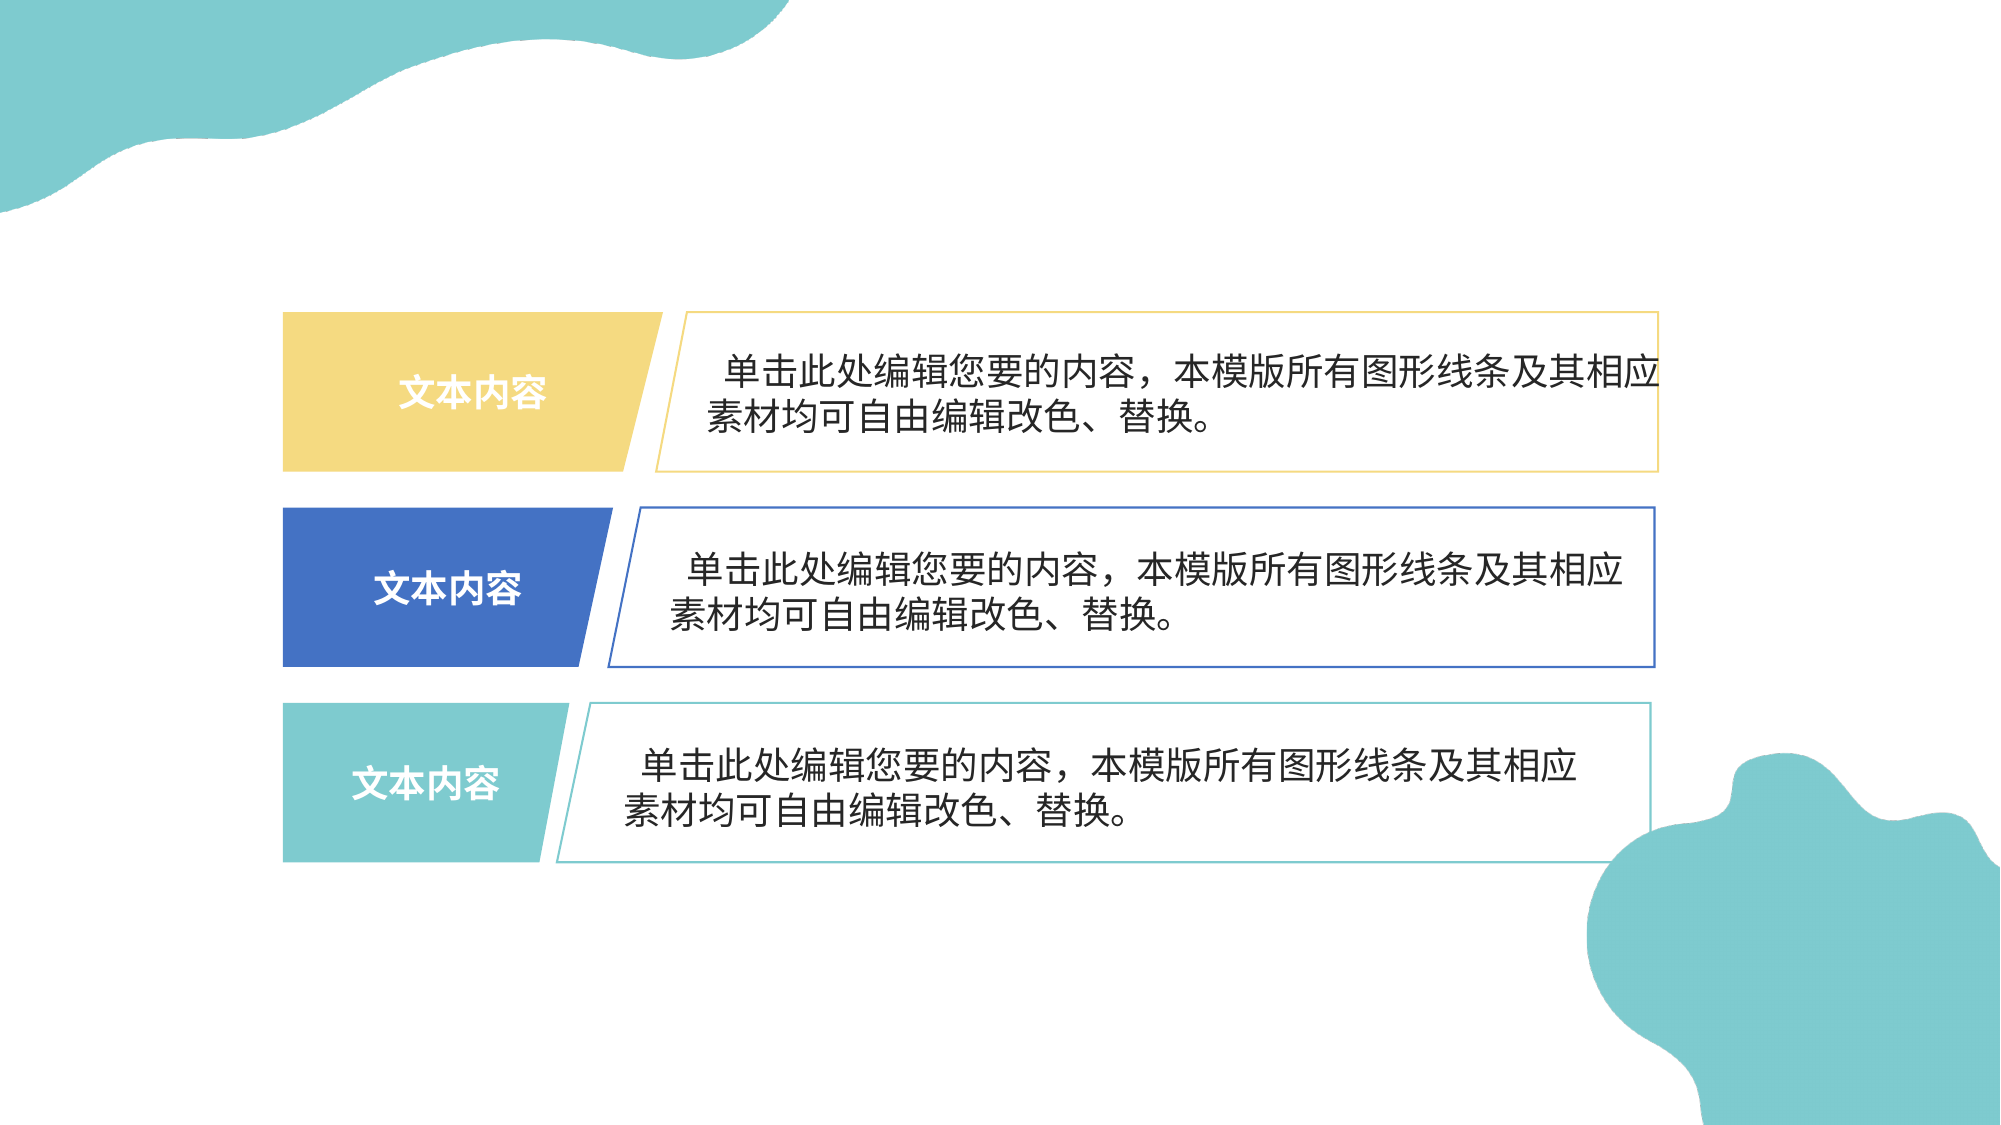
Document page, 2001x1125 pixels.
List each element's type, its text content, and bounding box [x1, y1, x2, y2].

text_box 单击此处编辑您要的内容，本模版所有图形线条及其相应素材均可自由编辑改色、替换。 [608, 734, 1606, 839]
text_box [654, 311, 1660, 473]
text_box 文本内容 [281, 701, 571, 864]
picture [0, 0, 792, 221]
picture [1587, 731, 2000, 1125]
text_box 文本内容 [281, 506, 615, 669]
text_box 单击此处编辑您要的内容，本模版所有图形线条及其相应素材均可自由编辑改色、替换。 [654, 538, 1655, 644]
text_box 单击此处编辑您要的内容，本模版所有图形线条及其相应素材均可自由编辑改色、替换。 [691, 340, 1692, 446]
text_box [555, 701, 1652, 864]
text_box 文本内容 [281, 311, 665, 473]
text_box [607, 506, 1656, 669]
